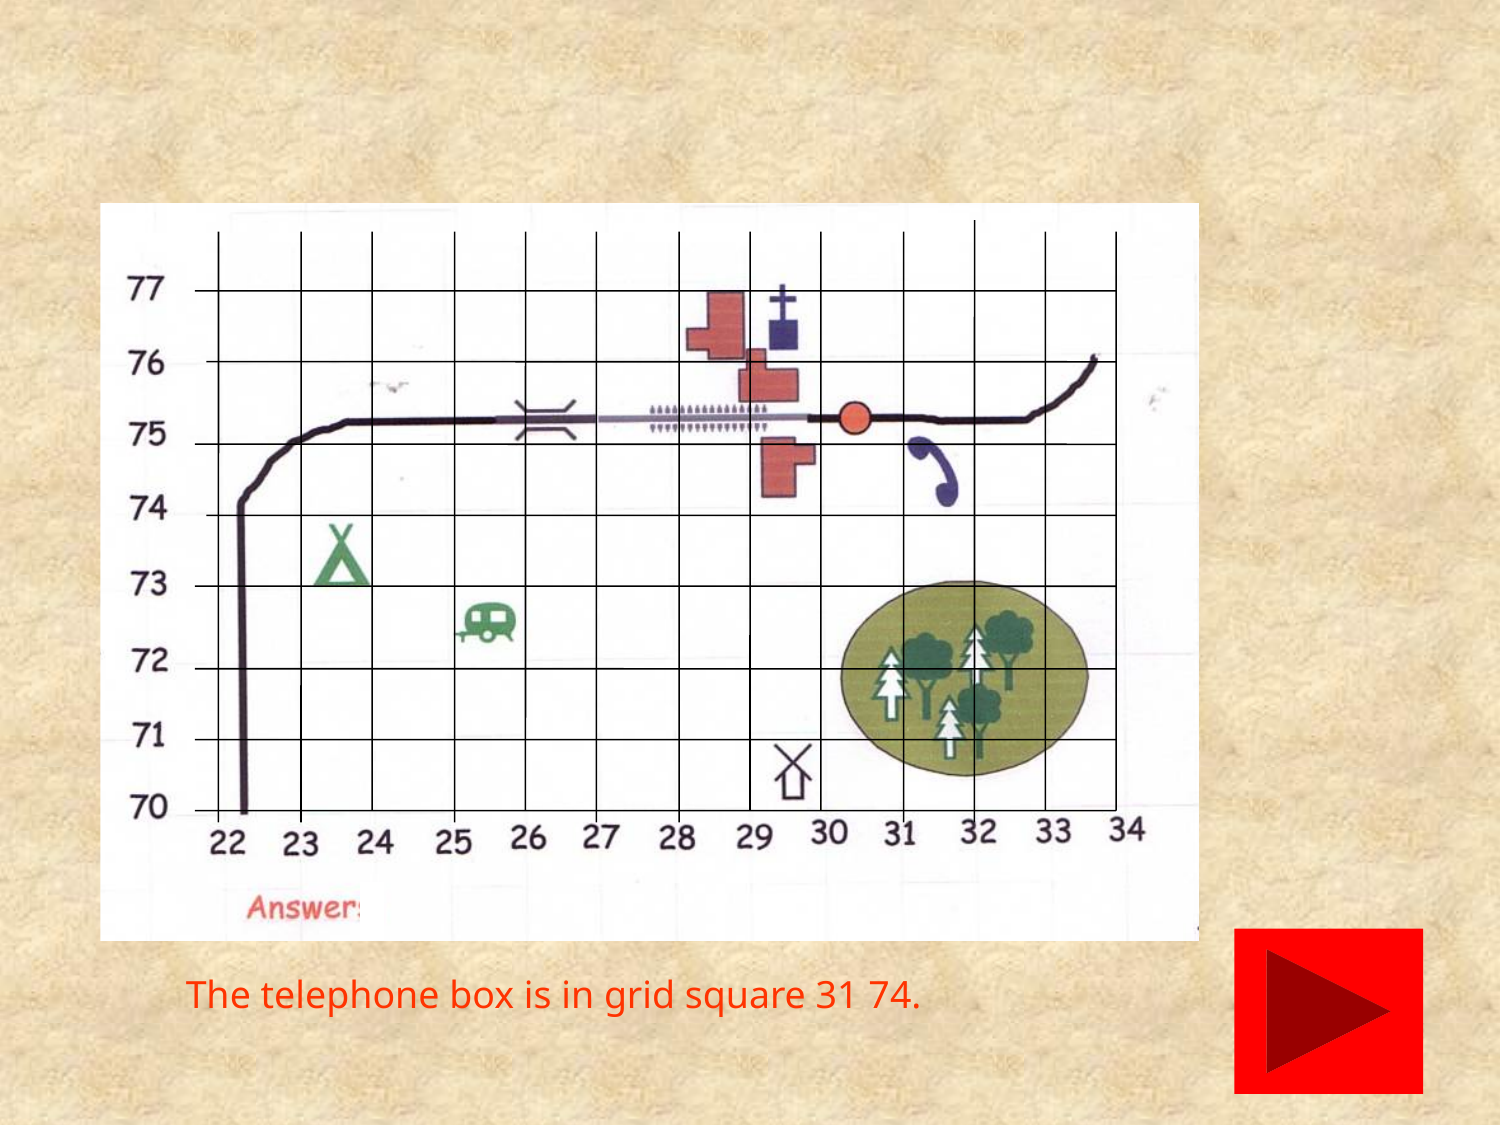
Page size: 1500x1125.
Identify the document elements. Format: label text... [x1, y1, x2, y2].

text_box The telephone box is in grid square 31 74. [171, 964, 1140, 1024]
picture [0, 0, 1500, 1125]
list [100, 203, 1200, 941]
text_box [1234, 928, 1424, 1094]
